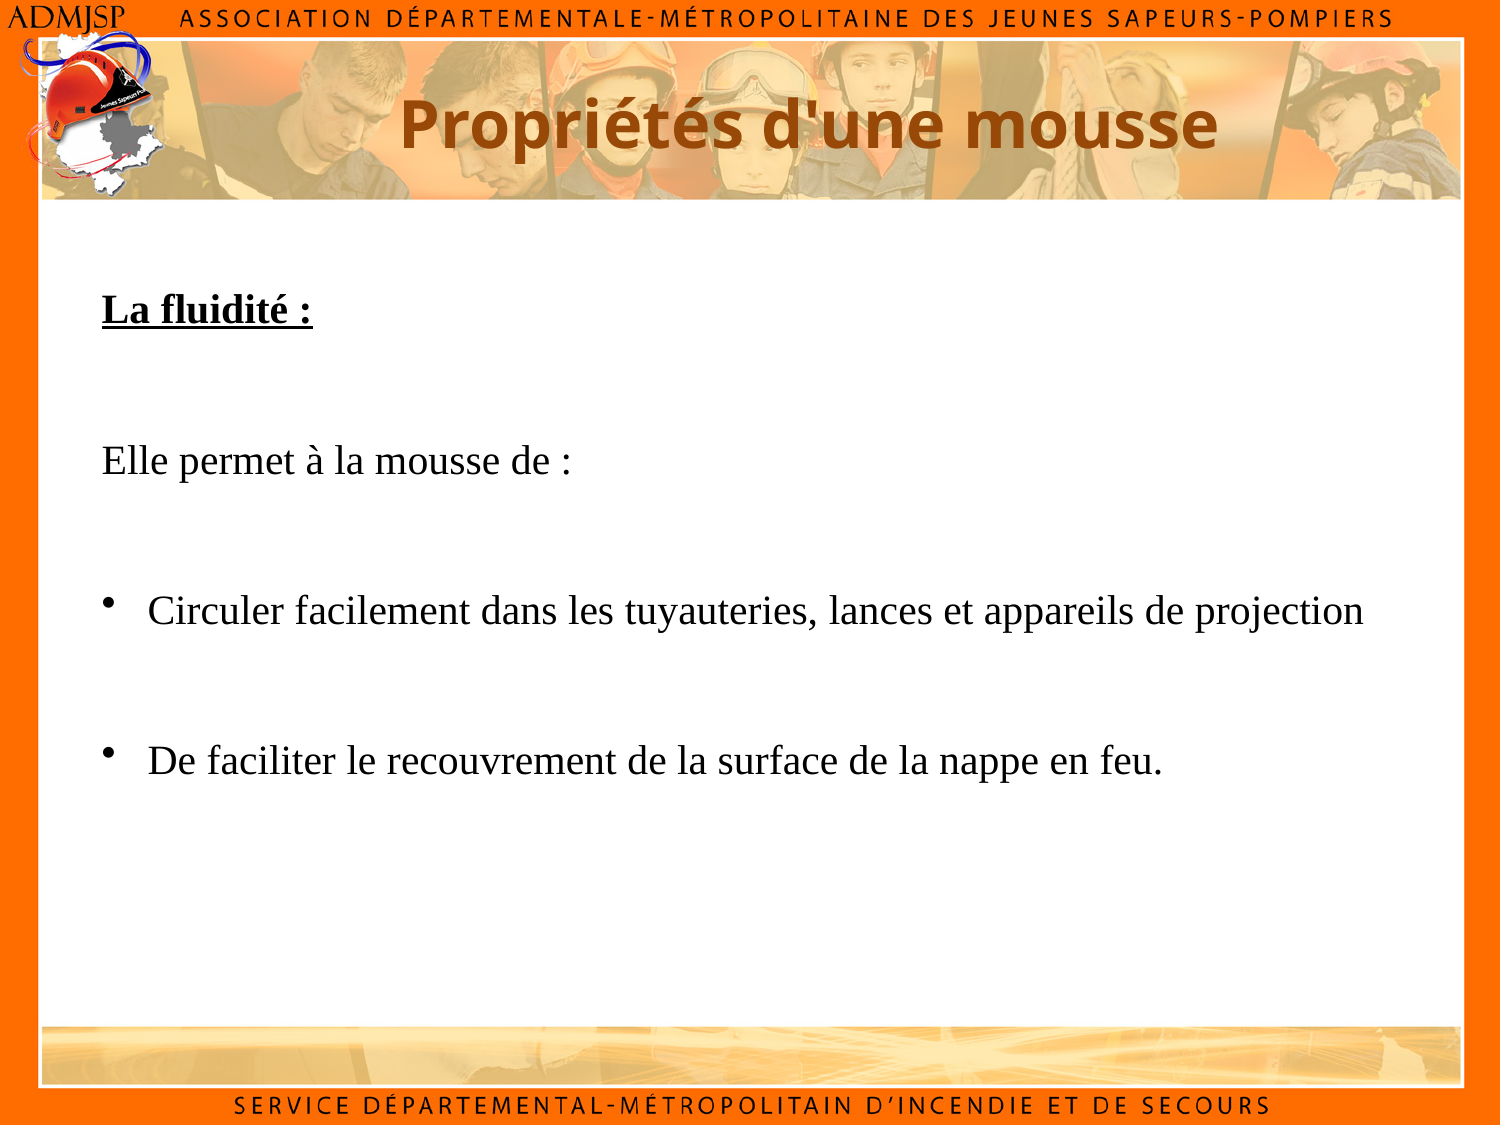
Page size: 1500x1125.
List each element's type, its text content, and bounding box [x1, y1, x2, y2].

text_box La fluidité : Elle permet à la mousse de : Circuler facilement dans les tuyauteries, lances et appareils de projection De faciliter le recouvrement de la surface de la nappe en feu. [86, 274, 1381, 790]
picture [0, 0, 1500, 1125]
title Propriétés d'une mousse [183, 45, 1454, 200]
